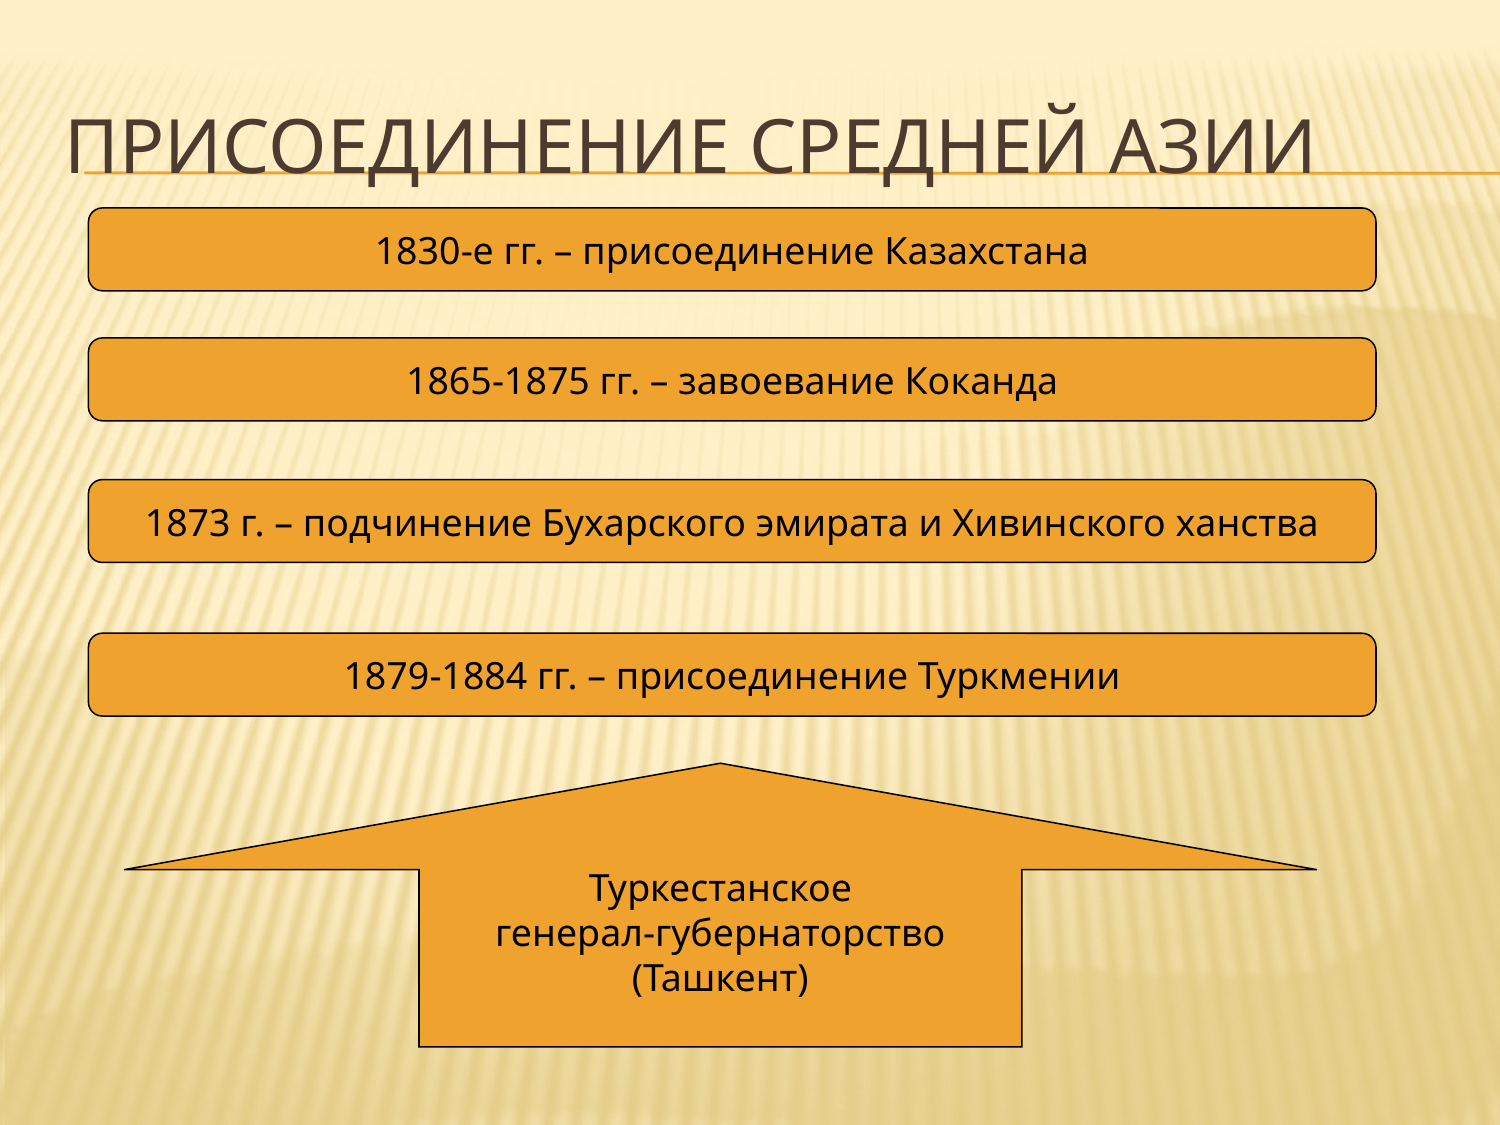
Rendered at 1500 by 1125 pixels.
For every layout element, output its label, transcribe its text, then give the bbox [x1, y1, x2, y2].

title Присоединение Средней Азии [50, 75, 1475, 213]
text_box 1830-е гг. – присоединение Казахстана [88, 207, 1376, 291]
text_box 1865-1875 гг. – завоевание Коканда [88, 337, 1376, 421]
text_box 1879-1884 гг. – присоединение Туркмении [88, 633, 1376, 717]
text_box Туркестанское генерал-губернаторство (Ташкент) [123, 763, 1317, 1047]
text_box 1873 г. – подчинение Бухарского эмирата и Хивинского ханства [88, 479, 1376, 563]
